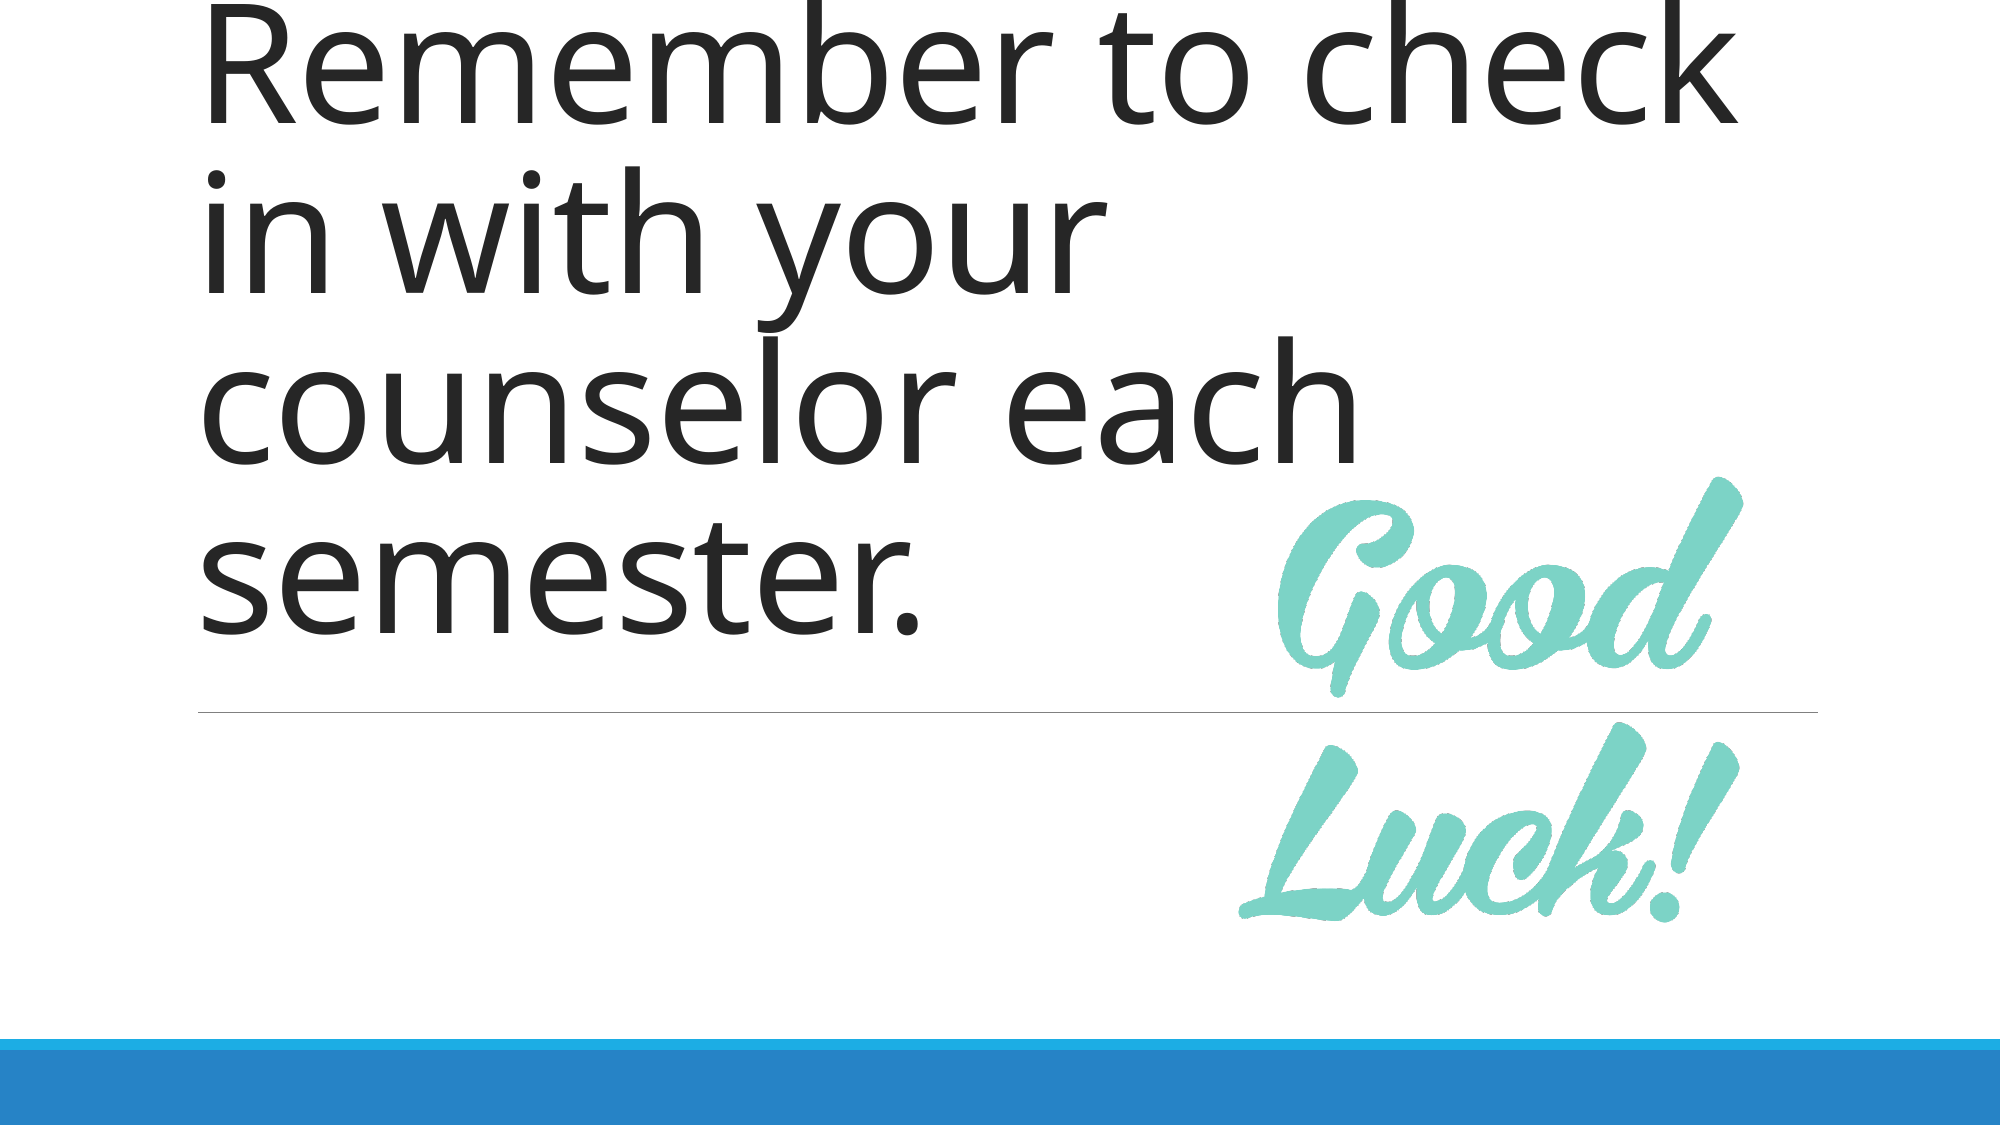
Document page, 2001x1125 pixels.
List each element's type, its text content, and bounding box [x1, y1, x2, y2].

picture [1202, 469, 1778, 936]
title Remember to check in with your counselor each semester. [180, 124, 1830, 675]
